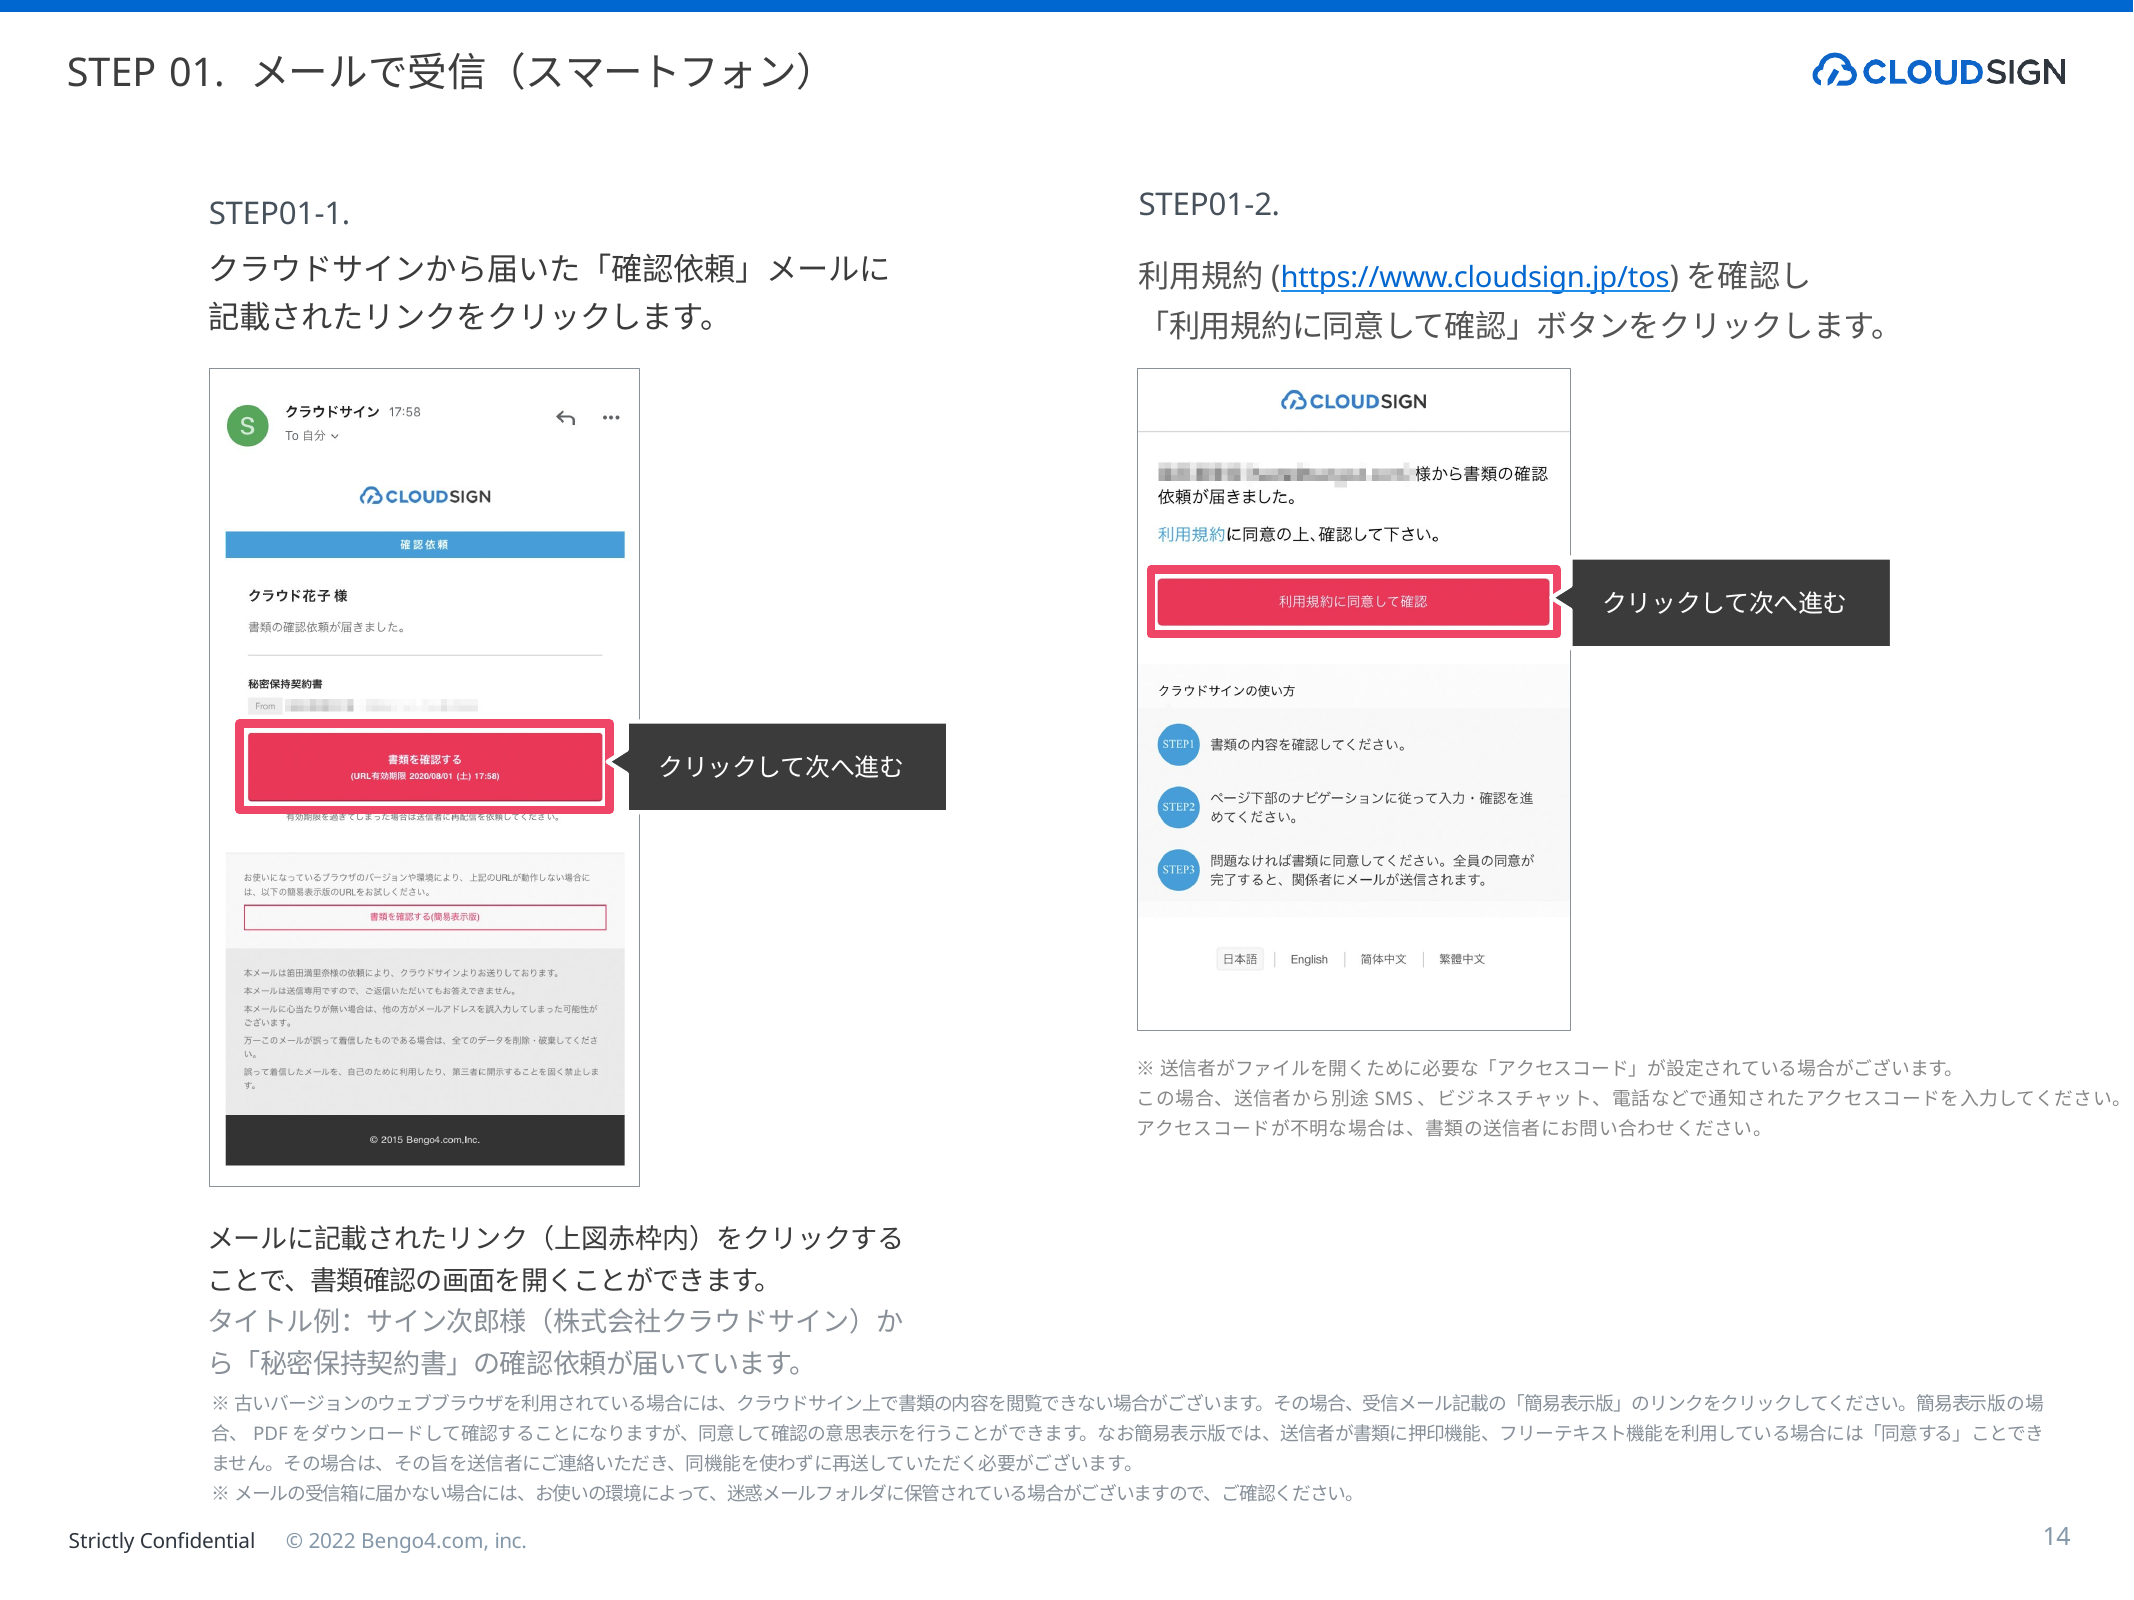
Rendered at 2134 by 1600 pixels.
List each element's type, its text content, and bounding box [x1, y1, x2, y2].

picture [2017, 59, 2040, 85]
text_box STEP 01. メールで受信（スマートフォン） [64, 44, 949, 95]
picture [1863, 59, 1886, 84]
slide_number 14 [2036, 1525, 2082, 1600]
footer Strictly Confidential © 2022 Bengo4.com, inc. [66, 1527, 580, 1600]
text_box 利用規約(https://www.cloudsign.jp/tos)を確認し 「利用規約に同意して確認」ボタンをクリックします。 [1136, 241, 1918, 344]
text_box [208, 367, 951, 1188]
picture [1935, 60, 1957, 85]
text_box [1137, 367, 1895, 1032]
picture [1986, 59, 2006, 84]
text_box STEP01-2. [1136, 182, 1317, 222]
text_box メールに記載されたリンク（上図赤枠内）をクリックすることで、書類確認の画面を開くことができます。 タイトル例：サイン次郎様（株式会社クラウドサイン）から「秘密保持契約書」の確認依頼が届いています。 ※古いバージョンのウェブブラウザを利用されている場合には、クラウドサイン上で書類の内容を閲覧できない場合がございます。その場合、受信メール記載の「簡易表示版」のリンクをクリックしてください。簡易表示版の場合、PDFをダウンロードして確認することになりますが、同意して確認の意思表示を行うことができます。なお簡易表示版では、送信者が書類に押印機能、フリーテキスト機能を利用している場合には「同意する」ことできません。その場合は、その旨を送信者にご連絡いただき、同機能を使わずに再送していただく必要がございます。 ※メールの受信箱に届かない場合には、お使いの環境によって、迷惑メールフォルダに保管されている場合がございますので、ご確認ください。 [205, 1210, 2045, 1505]
text_box ※送信者がファイルを開くために必要な「アクセスコード」が設定されている場合がございます。 この場合、送信者から別途SMS、ビジネスチャット、電話などで通知されたアクセスコードを入力してください。アクセスコードが不明な場合は、書類の送信者にお問い合わせください。 [1134, 1047, 2133, 1140]
text_box STEP01-1. クラウドサインから届いた「確認依頼」メールに記載されたリンクをクリックします。 [206, 171, 898, 335]
picture [1961, 60, 1983, 84]
picture [2044, 59, 2065, 84]
